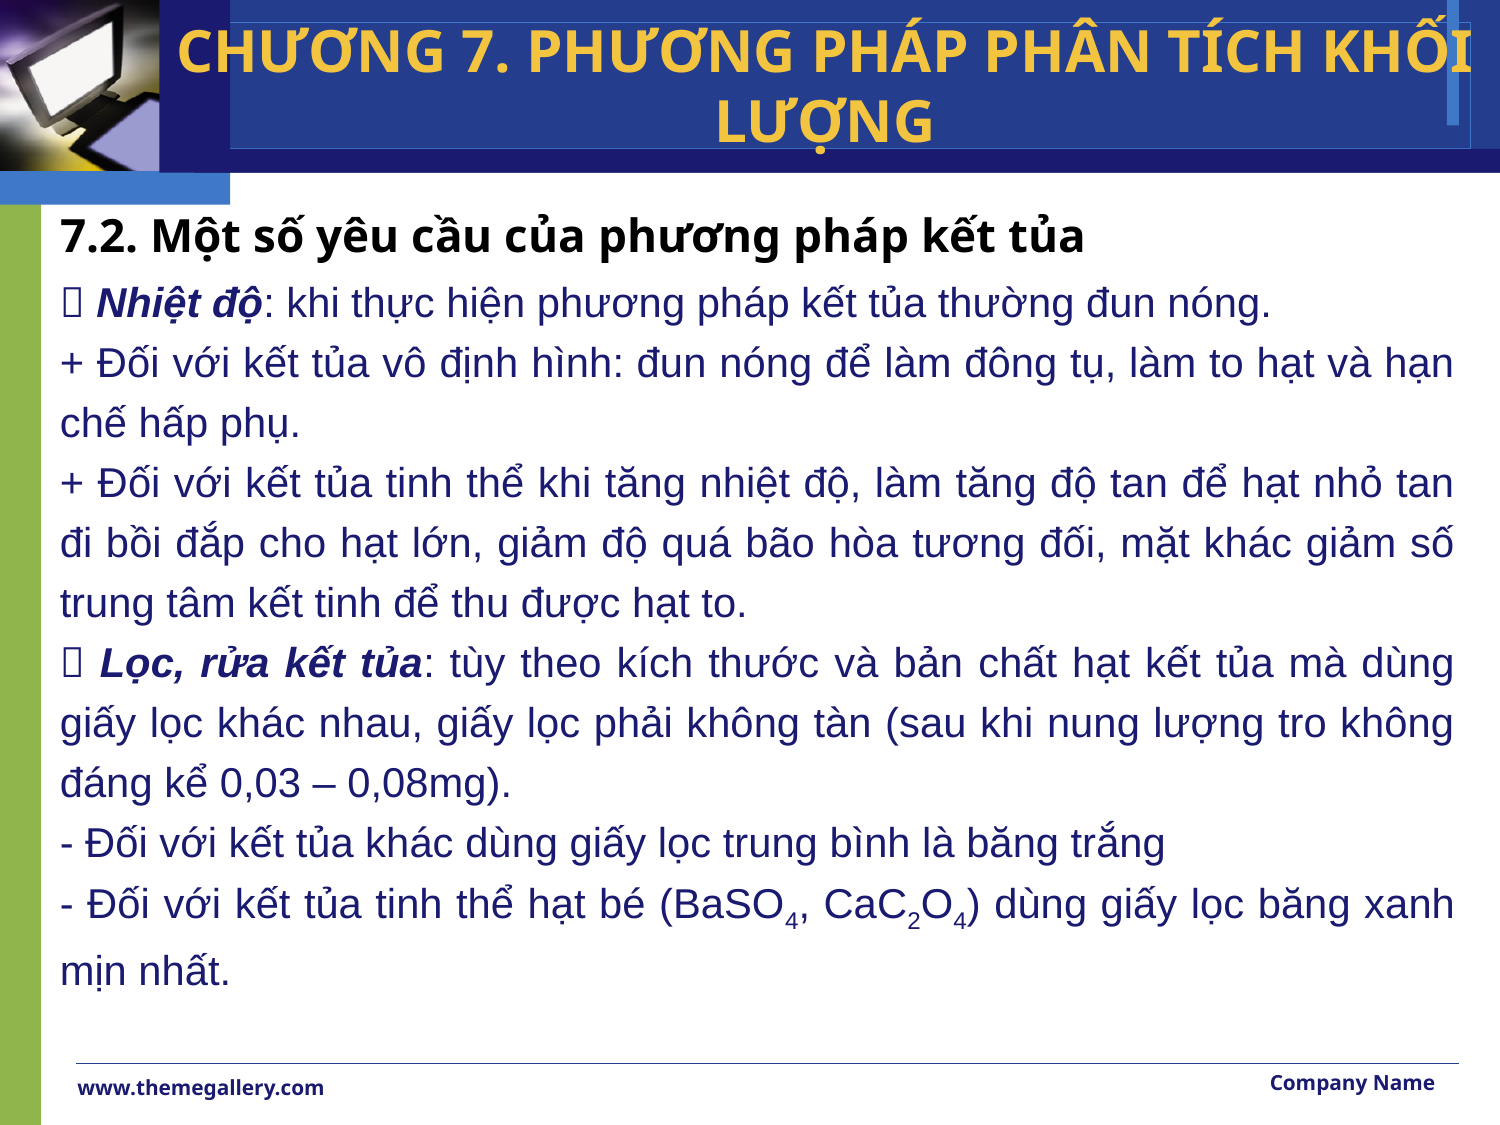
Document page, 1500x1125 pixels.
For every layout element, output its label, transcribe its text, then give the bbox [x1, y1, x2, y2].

footer Company Name [1149, 1062, 1450, 1100]
text_box  Nhiệt độ: khi thực hiện phương pháp kết tủa thường đun nóng. + Đối với kết tủa vô định hình: đun nóng để làm đông tụ, làm to hạt và hạn chế hấp phụ. + Đối với kết tủa tinh thể khi tăng nhiệt độ, làm tăng độ tan để hạt nhỏ tan đi bồi đắp cho hạt lớn, giảm độ quá bão hòa tương đối, mặt khác giảm số trung tâm kết tinh để thu được hạt to.  Lọc, rửa kết tủa: tùy theo kích thước và bản chất hạt kết tủa mà dùng giấy lọc khác nhau, giấy lọc phải không tàn (sau khi nung lượng tro không đáng kể 0,03 – 0,08mg). - Đối với kết tủa khác dùng giấy lọc trung bình là băng trắng - Đối với kết tủa tinh thể hạt bé (BaSO4, CaC2O4) dùng giấy lọc băng xanh mịn nhất. [45, 258, 1471, 1002]
slide_number www.themegallery.com [62, 1067, 475, 1105]
text_box CHƯƠNG 7. PHƯƠNG PHÁP PHÂN TÍCH KHỐI LƯỢNG [149, 38, 1500, 131]
picture [0, 0, 159, 171]
text_box 7.2. Một số yêu cầu của phương pháp kết tủa [45, 200, 1452, 269]
